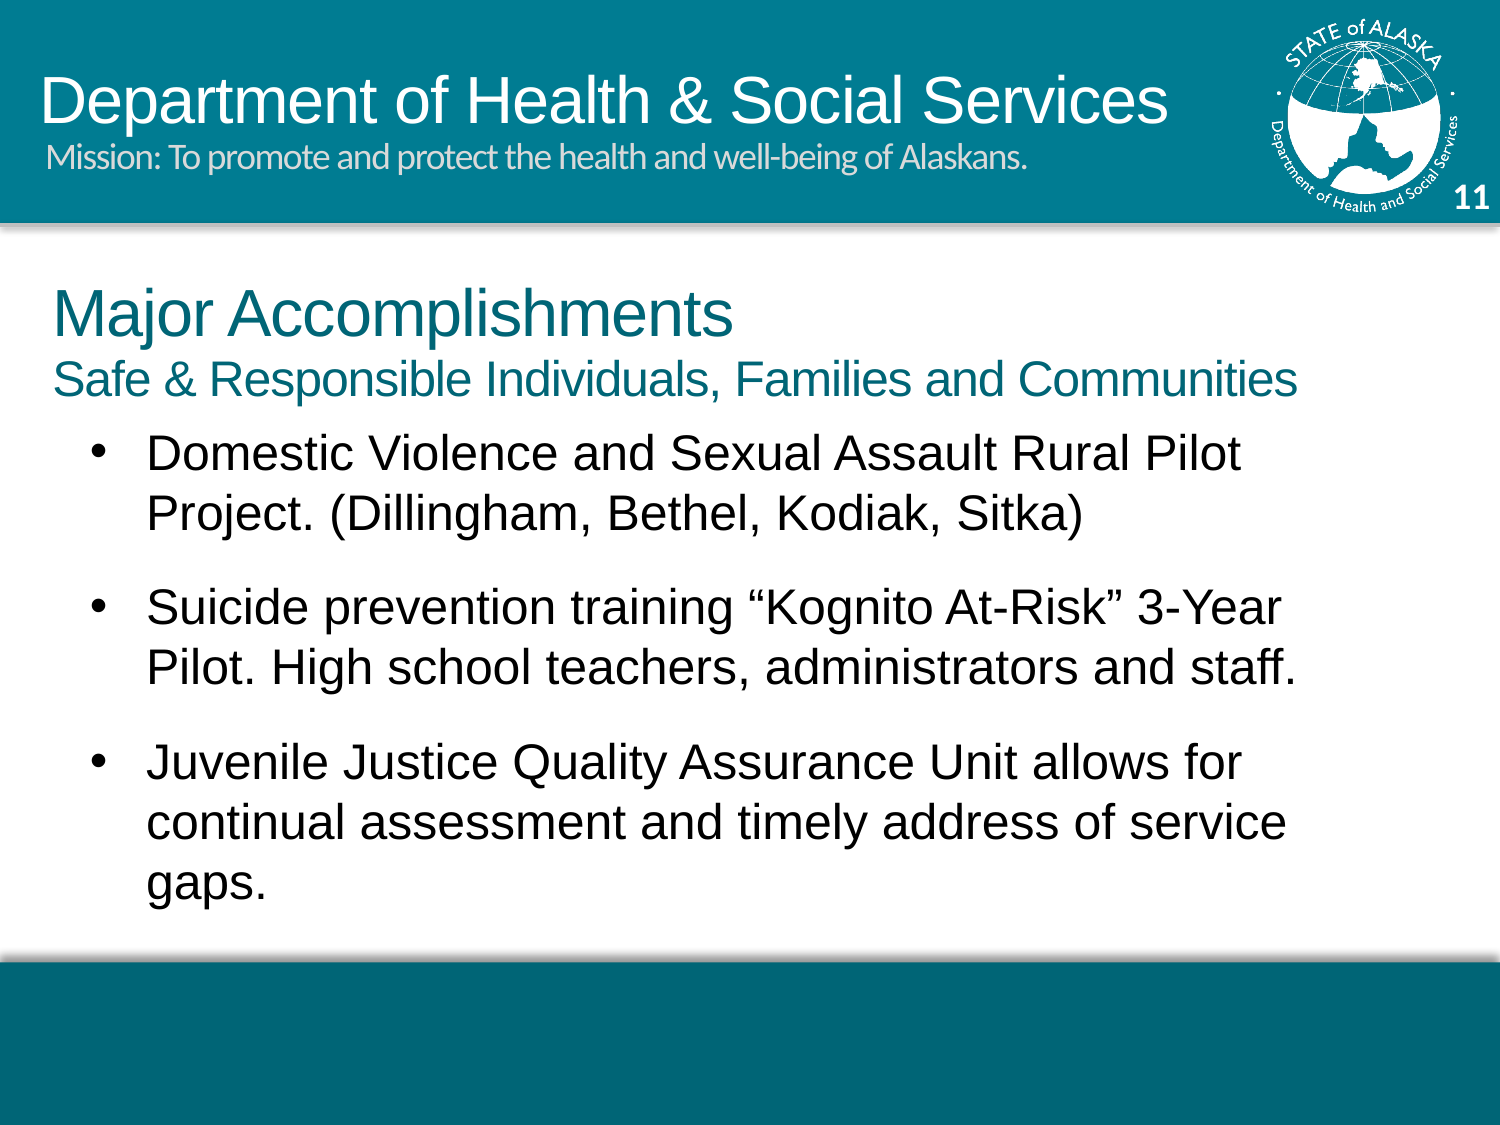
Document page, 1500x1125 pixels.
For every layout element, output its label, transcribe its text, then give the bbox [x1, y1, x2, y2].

text_box Safe & Responsible Individuals, Families and Communities [37, 339, 1438, 414]
picture [1262, 12, 1466, 226]
text_box Major Accomplishments [37, 262, 1438, 339]
list Domestic Violence and Sexual Assault Rural Pilot Project. (Dillingham, Bethel, Kodiak, Sitka) Suicide prevention training “Kognito At-Risk” 3-Year Pilot. High school teachers, administrators and staff. Juvenile Justice Quality Assurance Unit allows for continual assessment and timely address of service gaps. [75, 414, 1413, 950]
